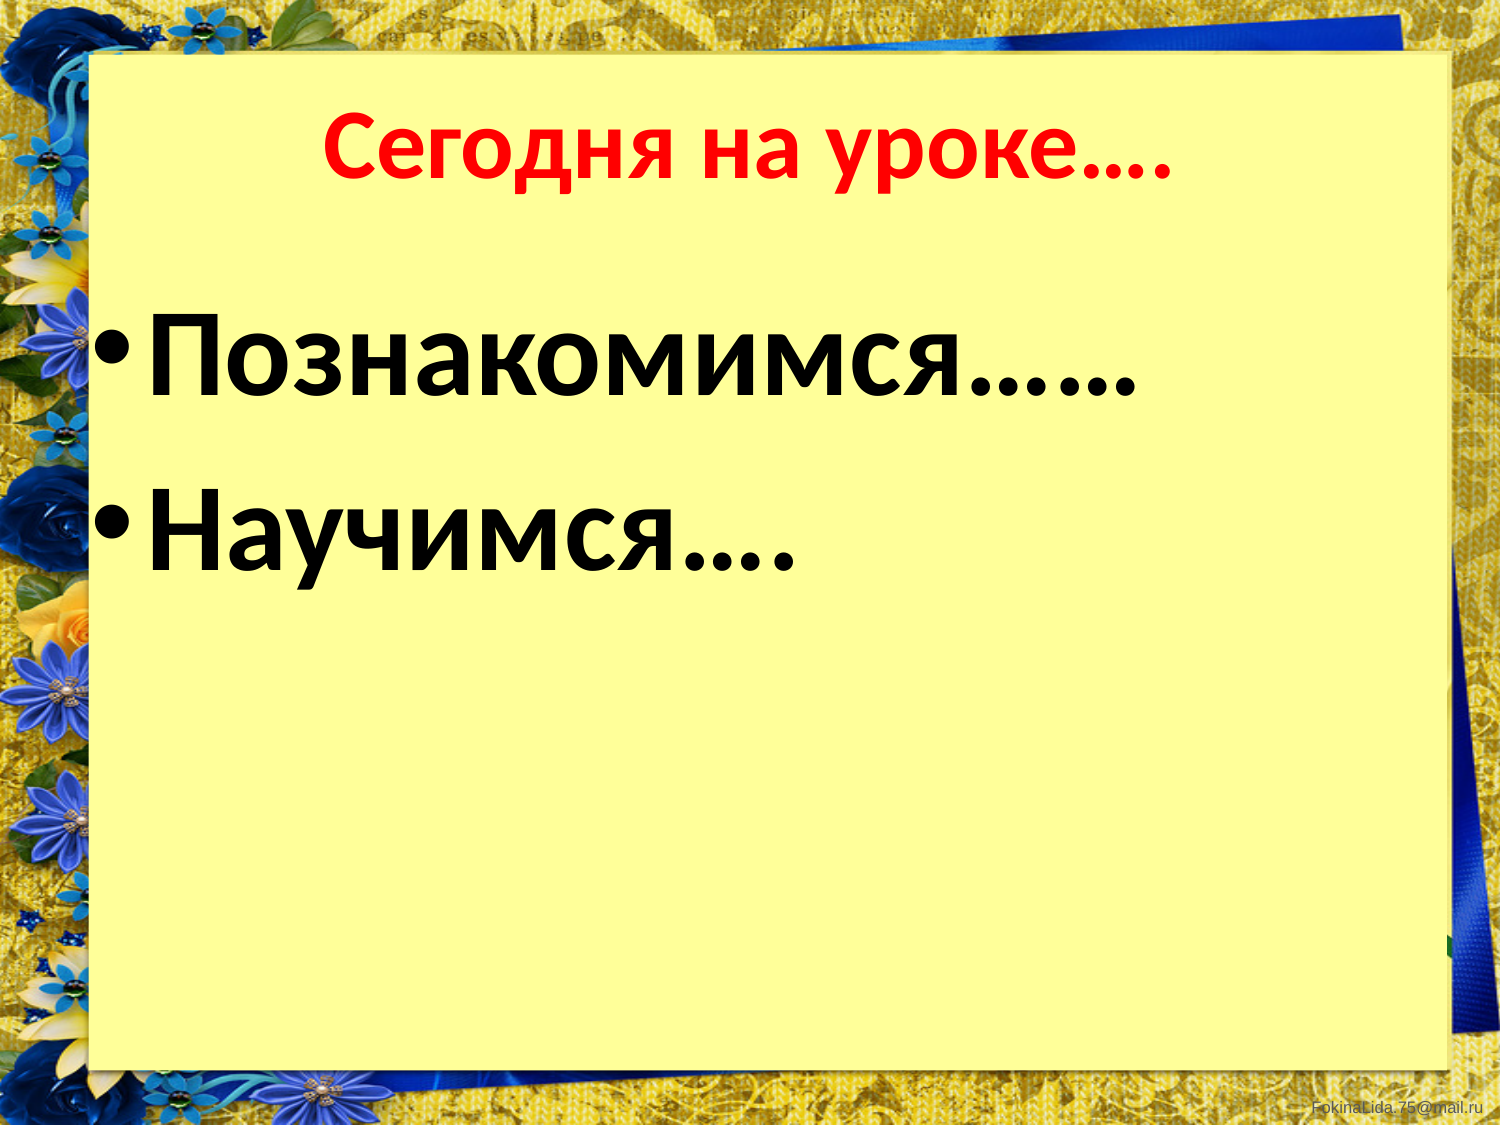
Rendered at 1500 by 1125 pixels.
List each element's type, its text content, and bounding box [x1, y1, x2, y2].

picture [0, 0, 1500, 1125]
title Сегодня на уроке…. [74, 44, 1426, 233]
list Познакомимся…… Научимся…. [74, 262, 1426, 1006]
